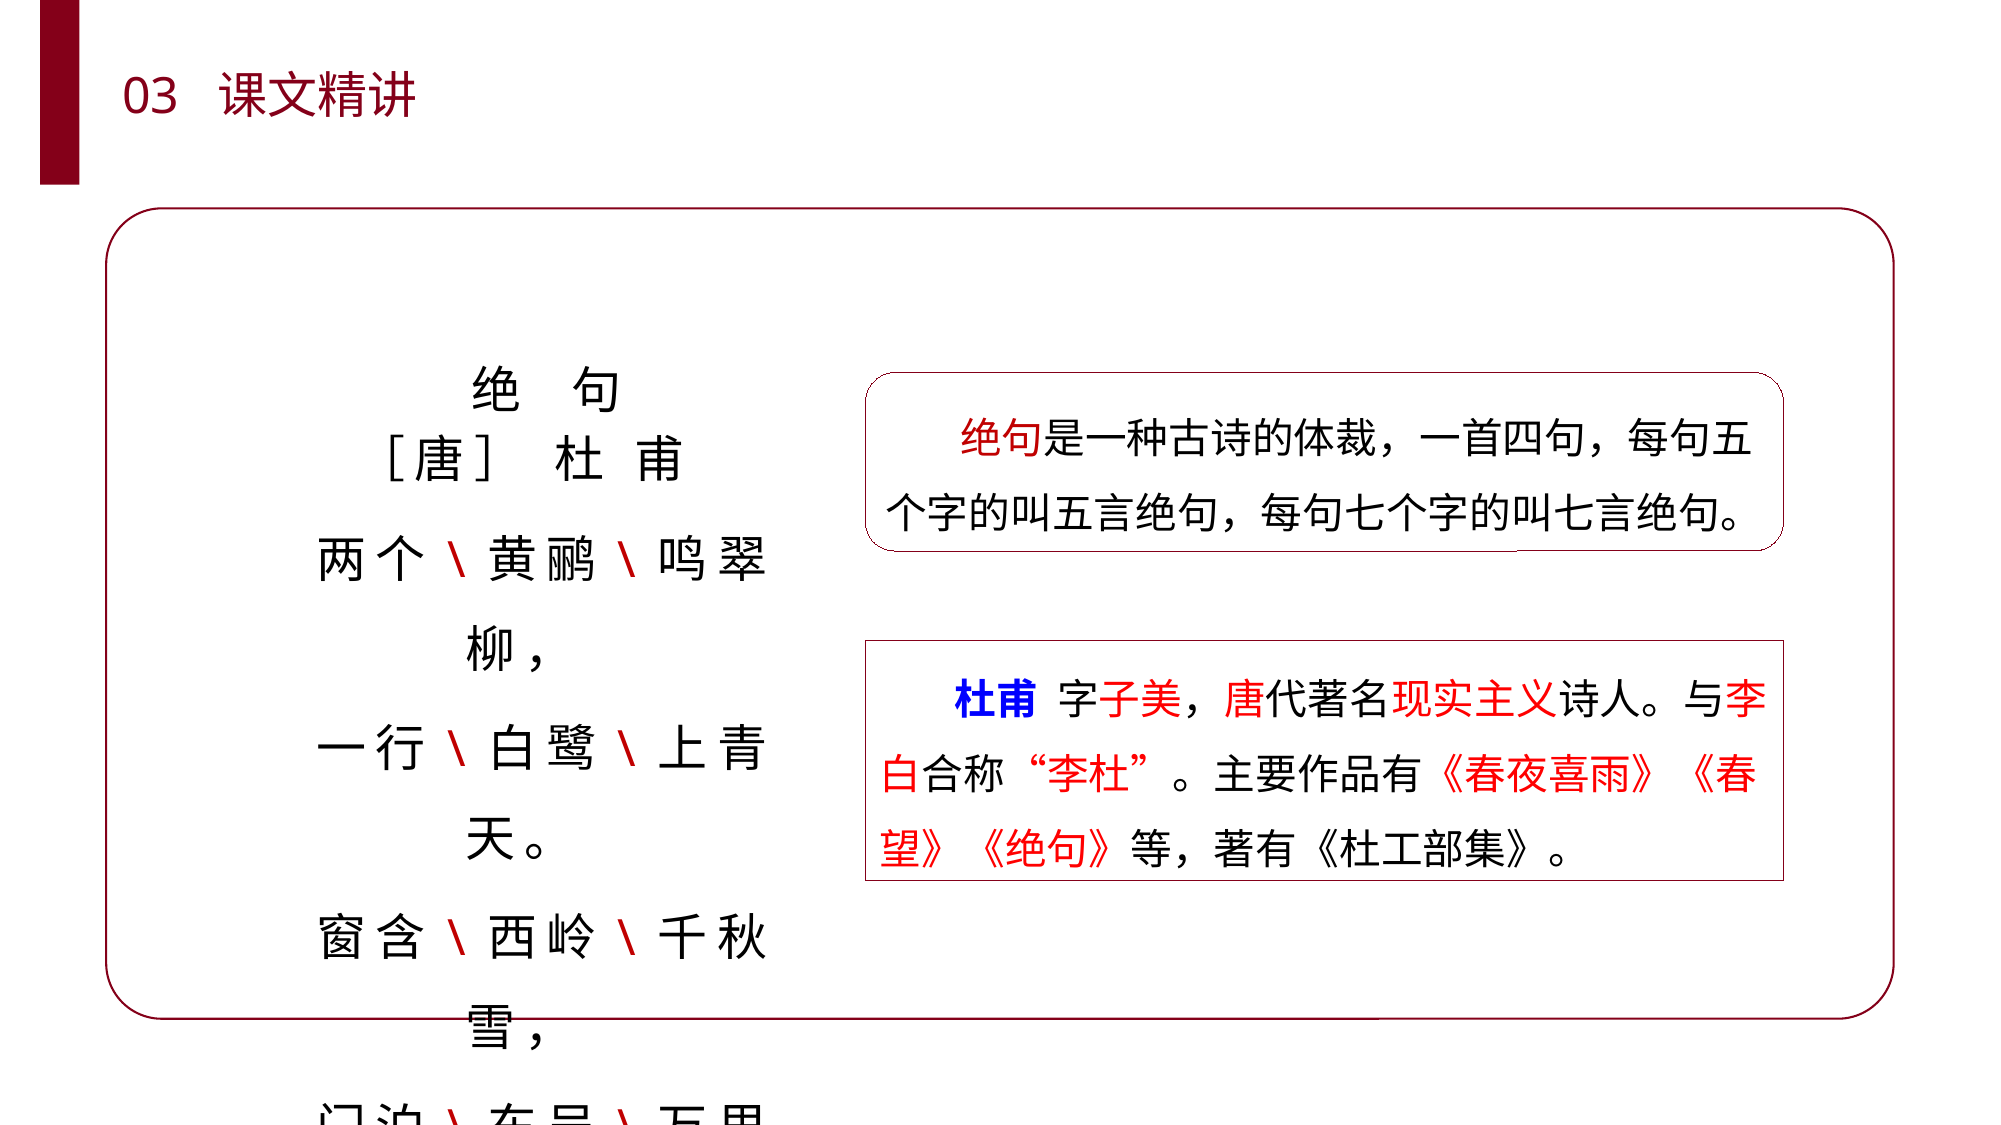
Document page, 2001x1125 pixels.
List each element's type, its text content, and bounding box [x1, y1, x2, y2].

text_box 绝 句 ［唐］ 杜 甫 两个\黄鹂\鸣翠柳， 一行\白鹭\上青天。 窗含\西岭\千秋雪， 门泊\东吴\万里船。 [226, 350, 813, 1125]
text_box 绝句是一种古诗的体裁，一首四句，每句五个字的叫五言绝句，每句七个字的叫七言绝句。 [865, 372, 1784, 552]
text_box 杜甫 字子美，唐代著名现实主义诗人。与李白合称“李杜”。主要作品有《春夜喜雨》《春望》《绝句》等，著有《杜工部集》。 [865, 640, 1784, 881]
list 03 课文精讲 [107, 62, 628, 129]
